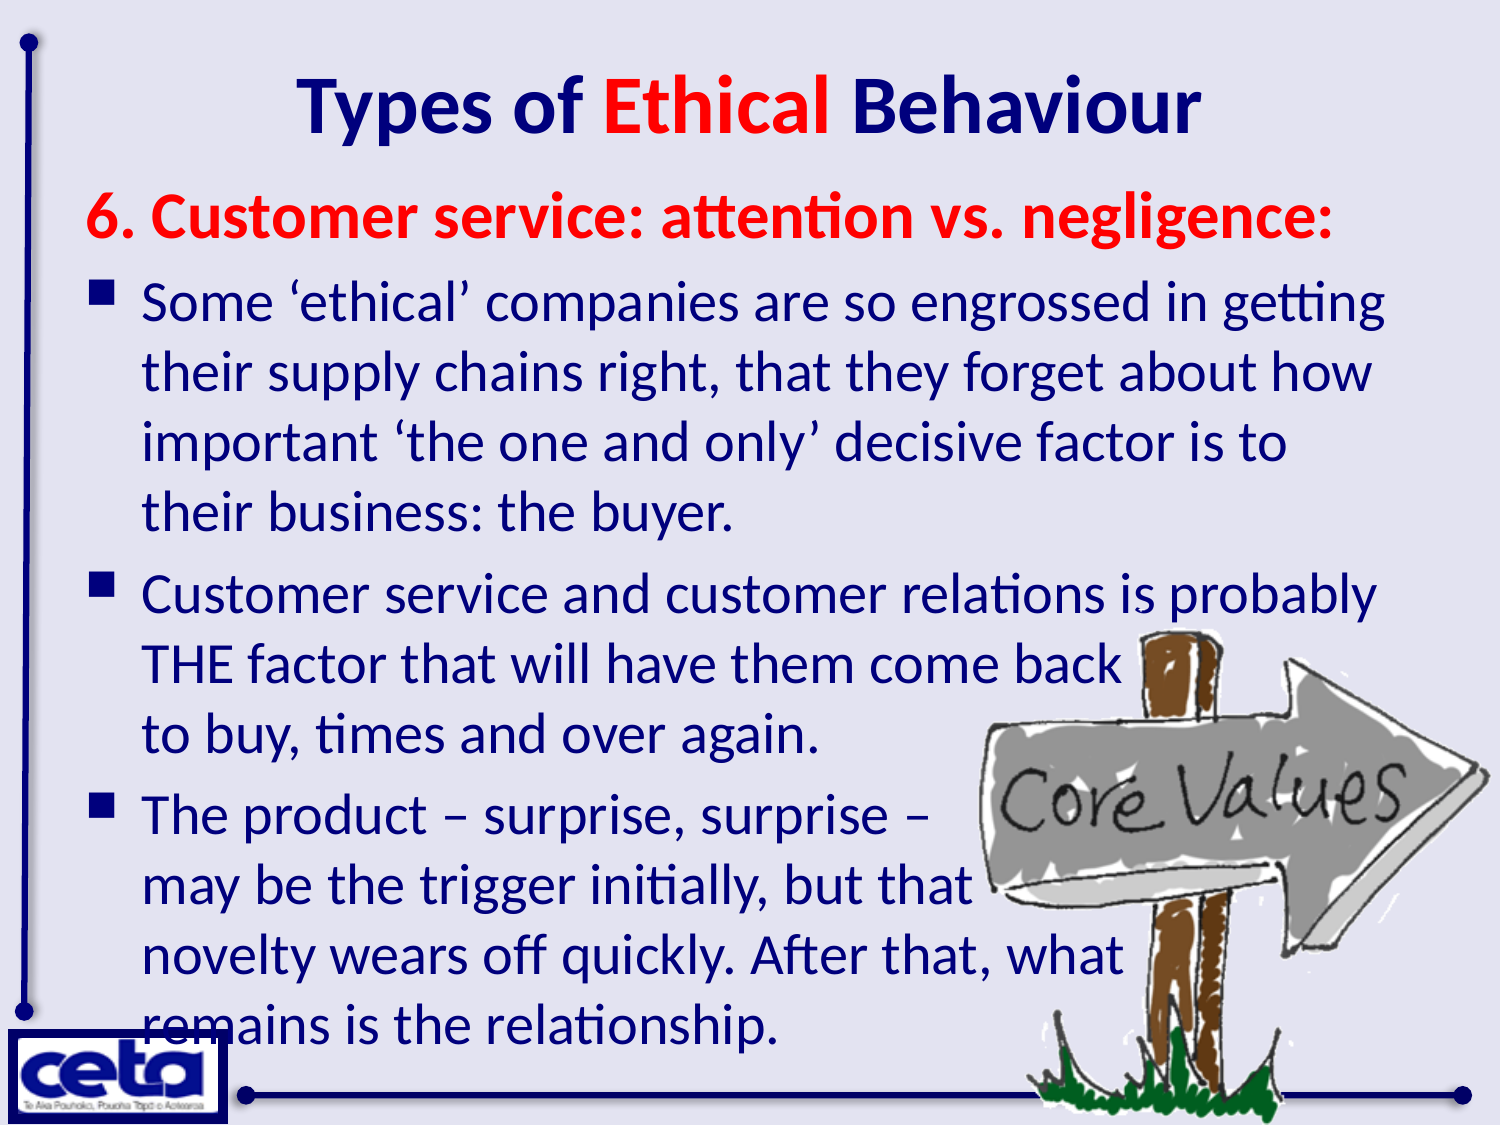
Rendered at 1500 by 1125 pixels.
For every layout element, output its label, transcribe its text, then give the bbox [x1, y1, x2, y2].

list 6. Customer service: attention vs. negligence: Some ‘ethical’ companies are so engrossed in getting their supply chains right, that they forget about how important ‘the one and only’ decisive factor is to their business: the buyer. Customer service and customer relations is probably THE factor that will have them come back to buy, times and over again. The product – surprise, surprise – may be the trigger initially, but that novelty wears off quickly. After that, what remains is the relationship. [70, 164, 1421, 861]
title Types of Ethical Behaviour [76, 11, 1424, 189]
picture [18, 1038, 218, 1114]
picture [952, 609, 1500, 1125]
